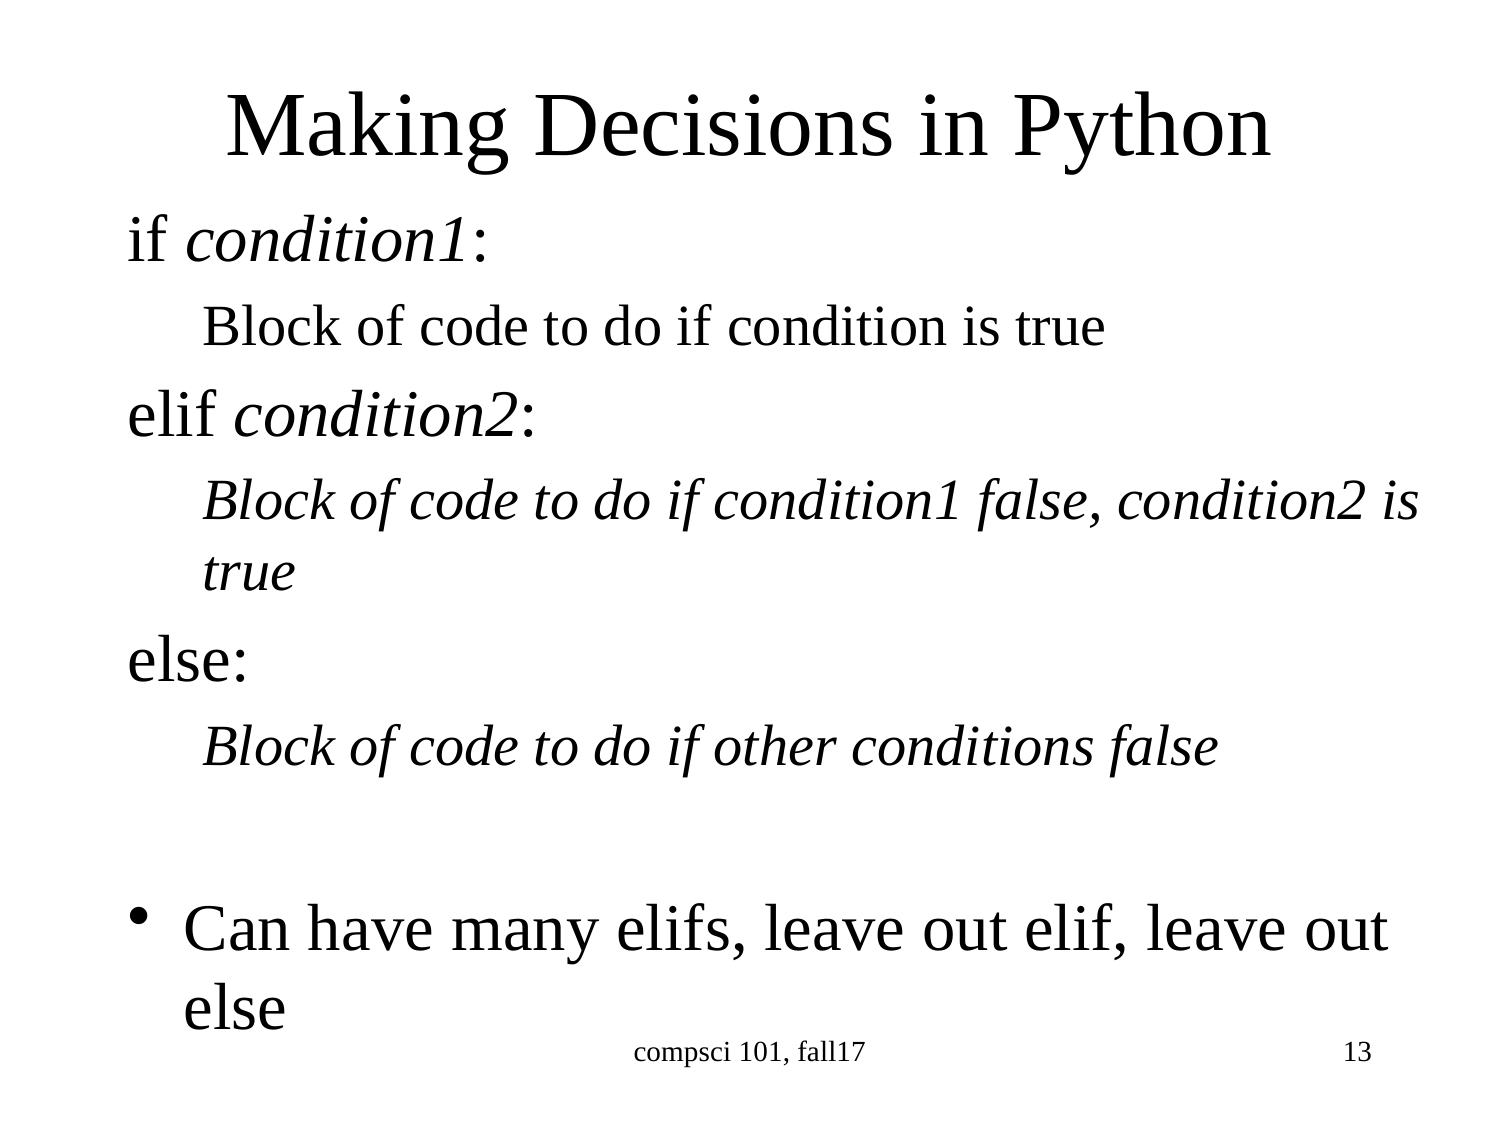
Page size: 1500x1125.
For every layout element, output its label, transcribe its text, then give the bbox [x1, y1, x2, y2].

list if condition1: Block of code to do if condition is true elif condition2: Block of code to do if condition1 false, condition2 is true else: Block of code to do if other conditions false Can have many elifs, leave out elif, leave out else [112, 187, 1438, 1100]
slide_number 13 [1074, 1024, 1388, 1101]
title Making Decisions in Python [112, 24, 1388, 187]
footer compsci 101, fall17 [512, 1024, 988, 1101]
